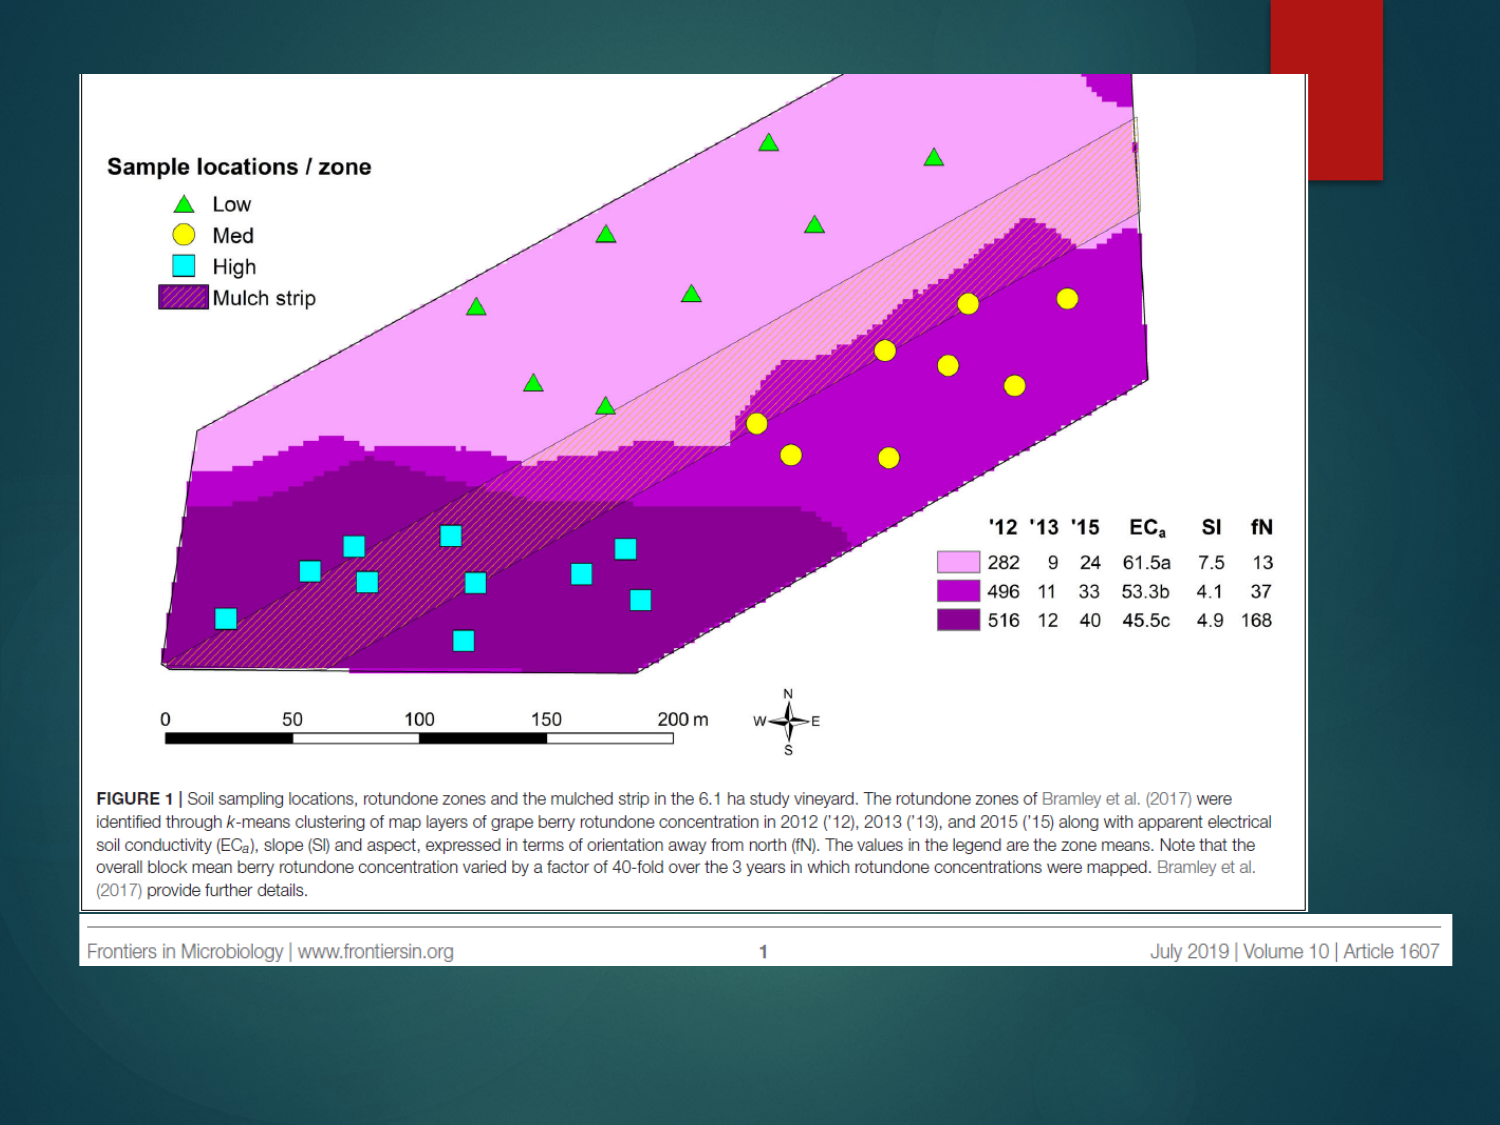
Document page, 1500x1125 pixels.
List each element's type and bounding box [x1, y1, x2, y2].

picture [0, 0, 1500, 1125]
list [79, 913, 1453, 966]
